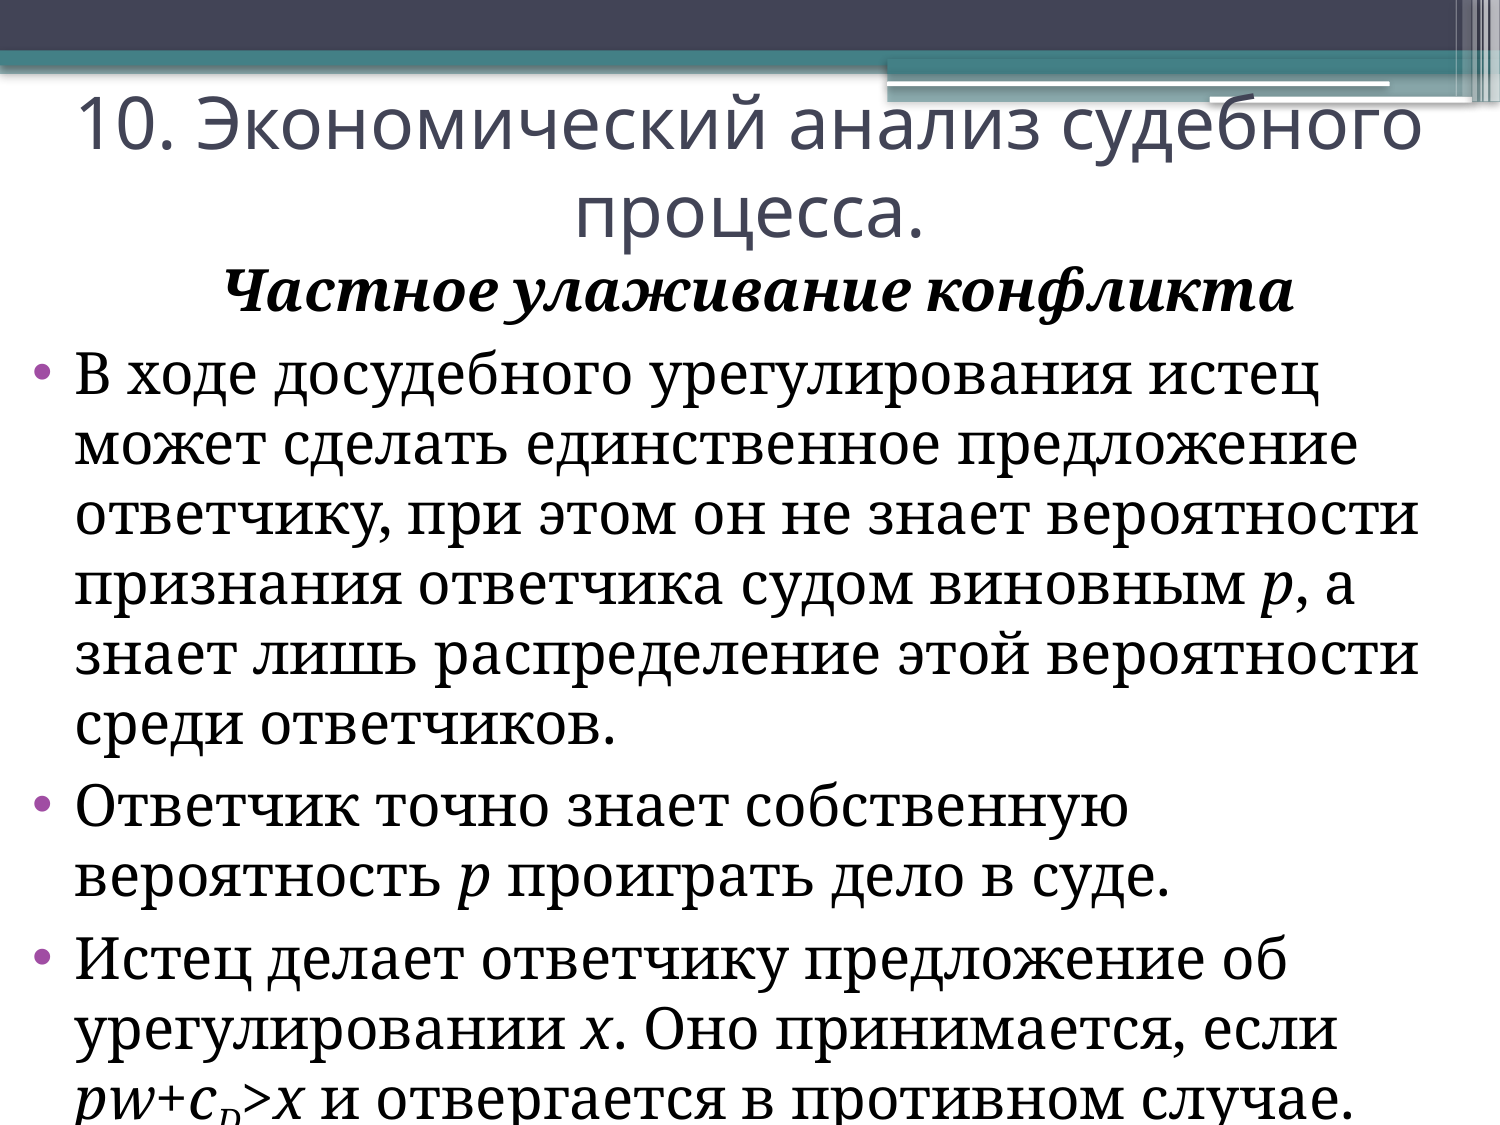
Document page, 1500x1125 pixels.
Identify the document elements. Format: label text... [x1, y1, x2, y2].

title 10. Экономический анализ судебного процесса. [0, 70, 1500, 259]
list Частное улаживание конфликта В ходе досудебного урегулирования истец может сделать единственное предложение ответчику, при этом он не знает вероятности признания ответчика судом виновным p, а знает лишь распределение этой вероятности среди ответчиков. Ответчик точно знает собственную вероятность p проиграть дело в суде. Истец делает ответчику предложение об урегулировании x. Оно принимается, если pw+cD>x и отвергается в противном случае. [0, 259, 1500, 1125]
